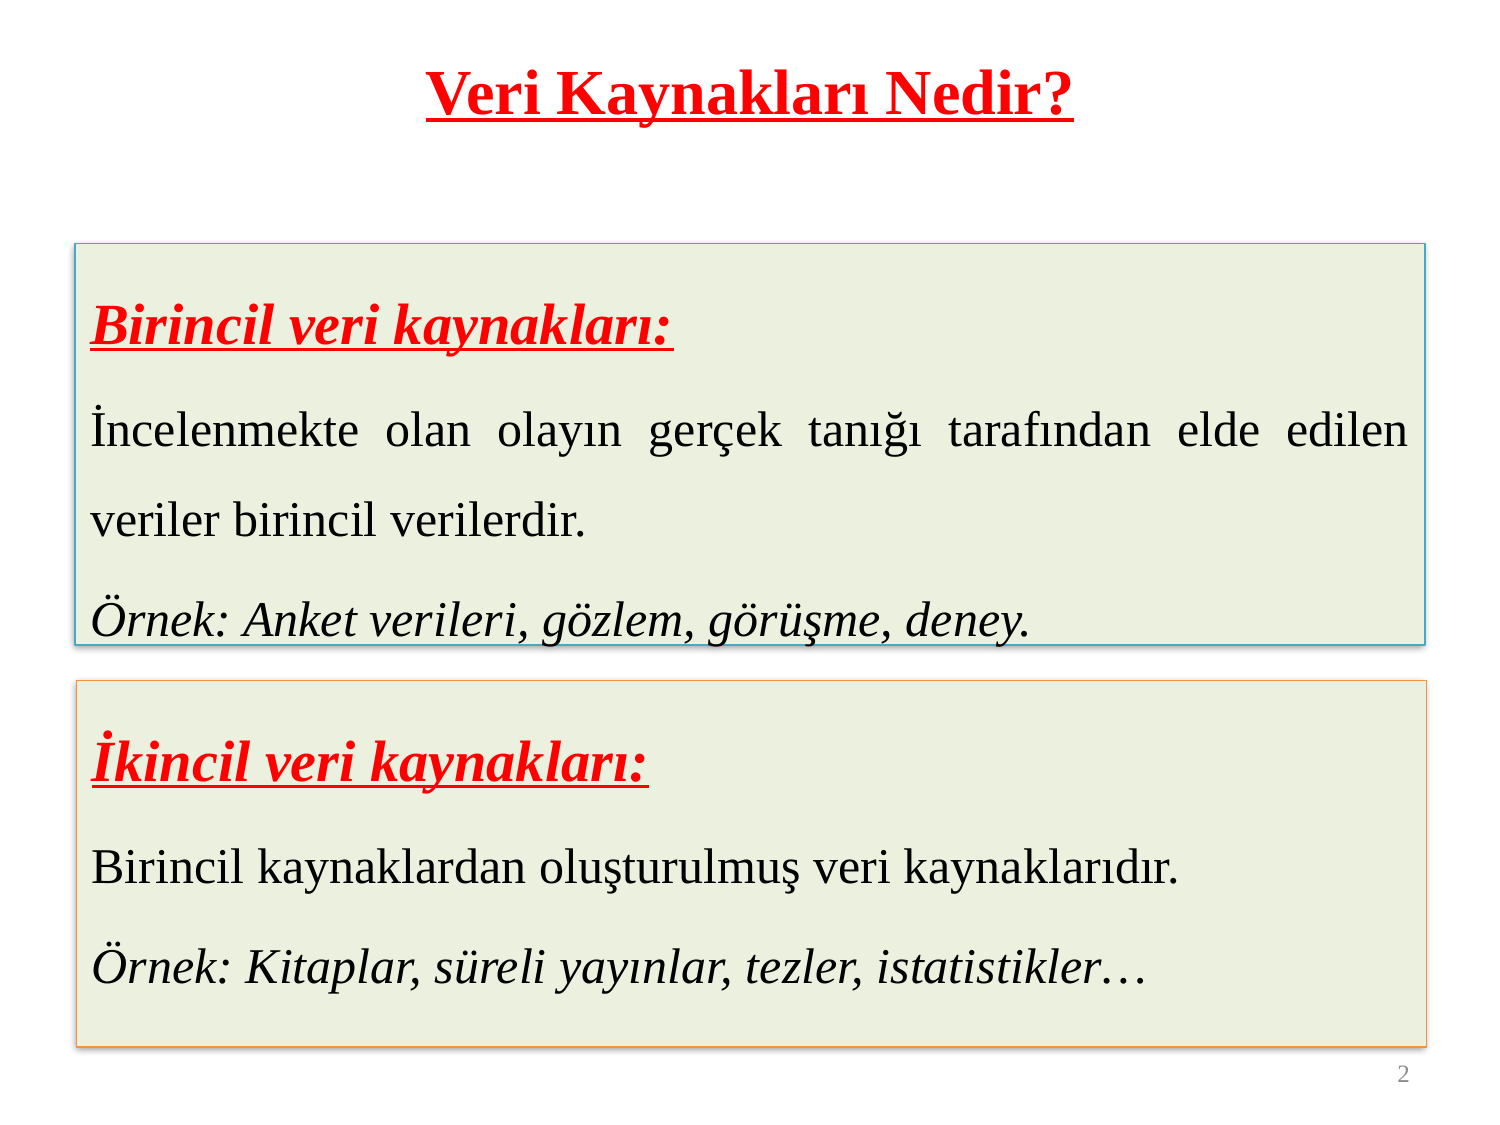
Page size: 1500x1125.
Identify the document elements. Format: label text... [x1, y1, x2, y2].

list Birincil veri kaynakları: İncelenmekte olan olayın gerçek tanığı tarafından elde edilen veriler birincil verilerdir. Örnek: Anket verileri, gözlem, görüşme, deney. [74, 243, 1426, 646]
slide_number 2 [1074, 1042, 1425, 1103]
title Veri Kaynakları Nedir? [75, 42, 1425, 135]
text_box İkincil veri kaynakları: Birincil kaynaklardan oluşturulmuş veri kaynaklarıdır. Örnek: Kitaplar, süreli yayınlar, tezler, istatistikler… [76, 680, 1427, 1048]
